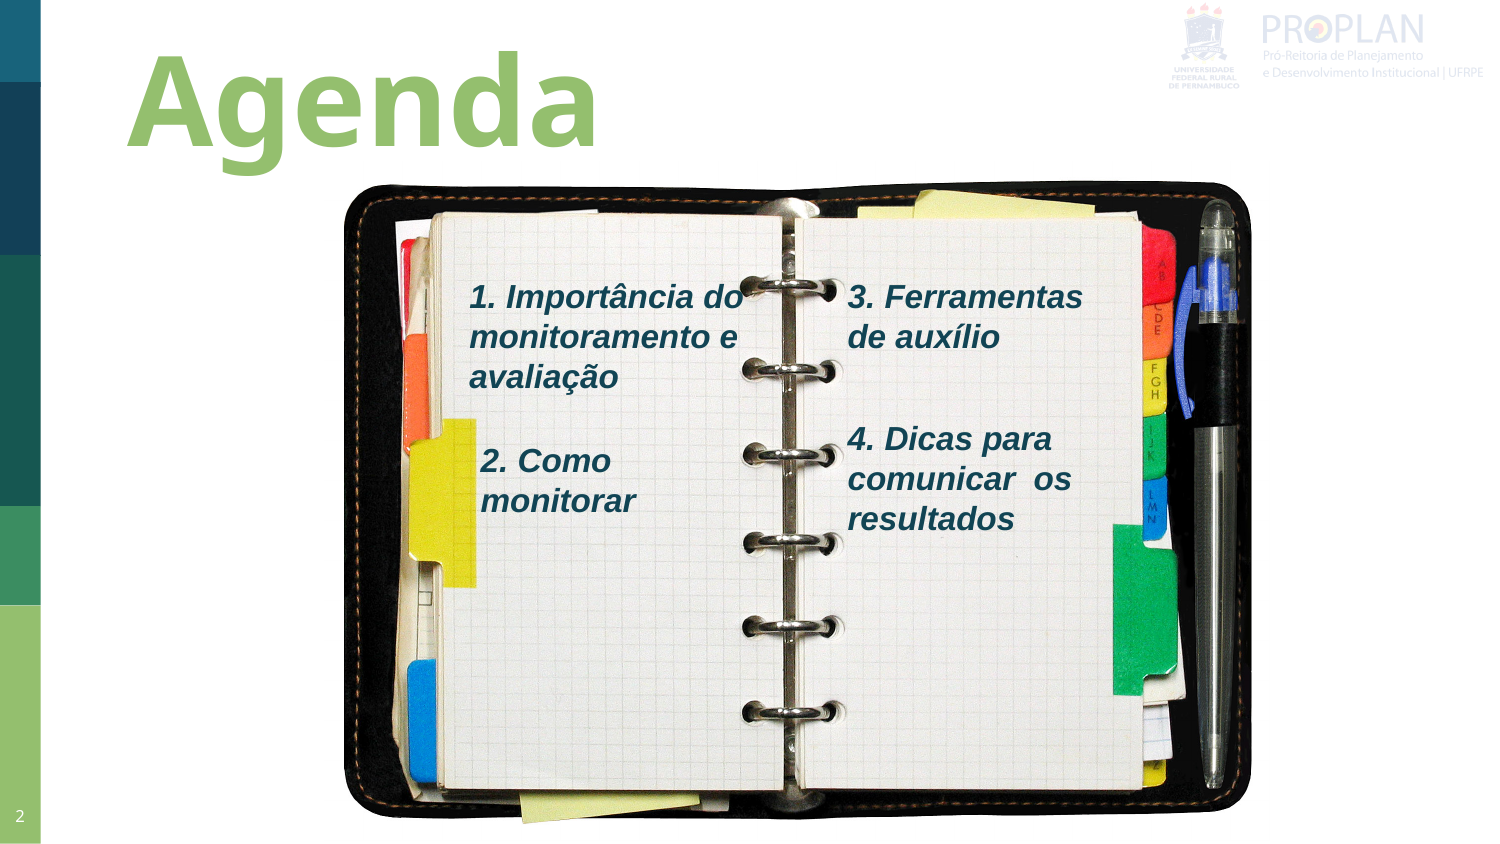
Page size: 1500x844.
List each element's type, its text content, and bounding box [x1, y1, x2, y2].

slide_number 2 [0, 790, 49, 844]
picture [1161, 0, 1247, 98]
picture [324, 161, 1270, 842]
picture [1263, 14, 1483, 80]
title Agenda [112, 0, 986, 187]
